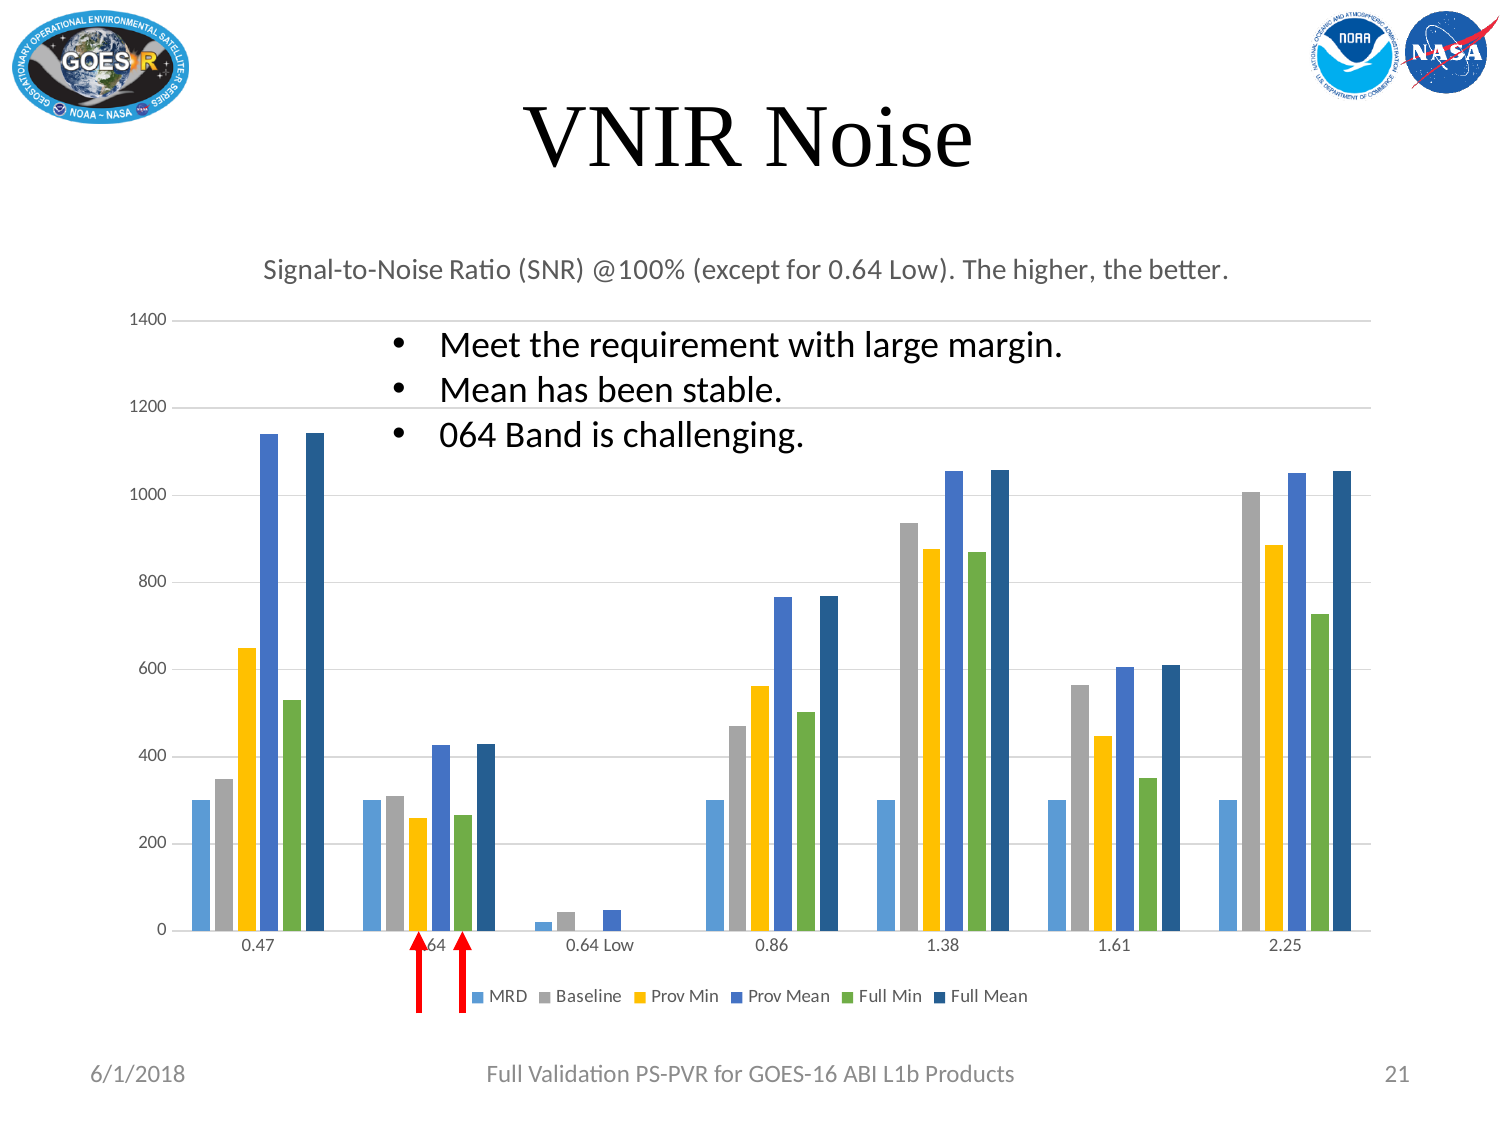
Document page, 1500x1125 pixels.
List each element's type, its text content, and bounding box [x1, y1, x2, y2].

picture [12, 10, 189, 124]
chart [103, 224, 1397, 1014]
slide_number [75, 1042, 377, 1103]
title VNIR Noise [147, 80, 1350, 194]
slide_number 21 [1125, 1042, 1425, 1103]
picture [1309, 10, 1500, 101]
footer Full Validation PS-PVR for GOES-16 ABI L1b Products [377, 1042, 1125, 1103]
